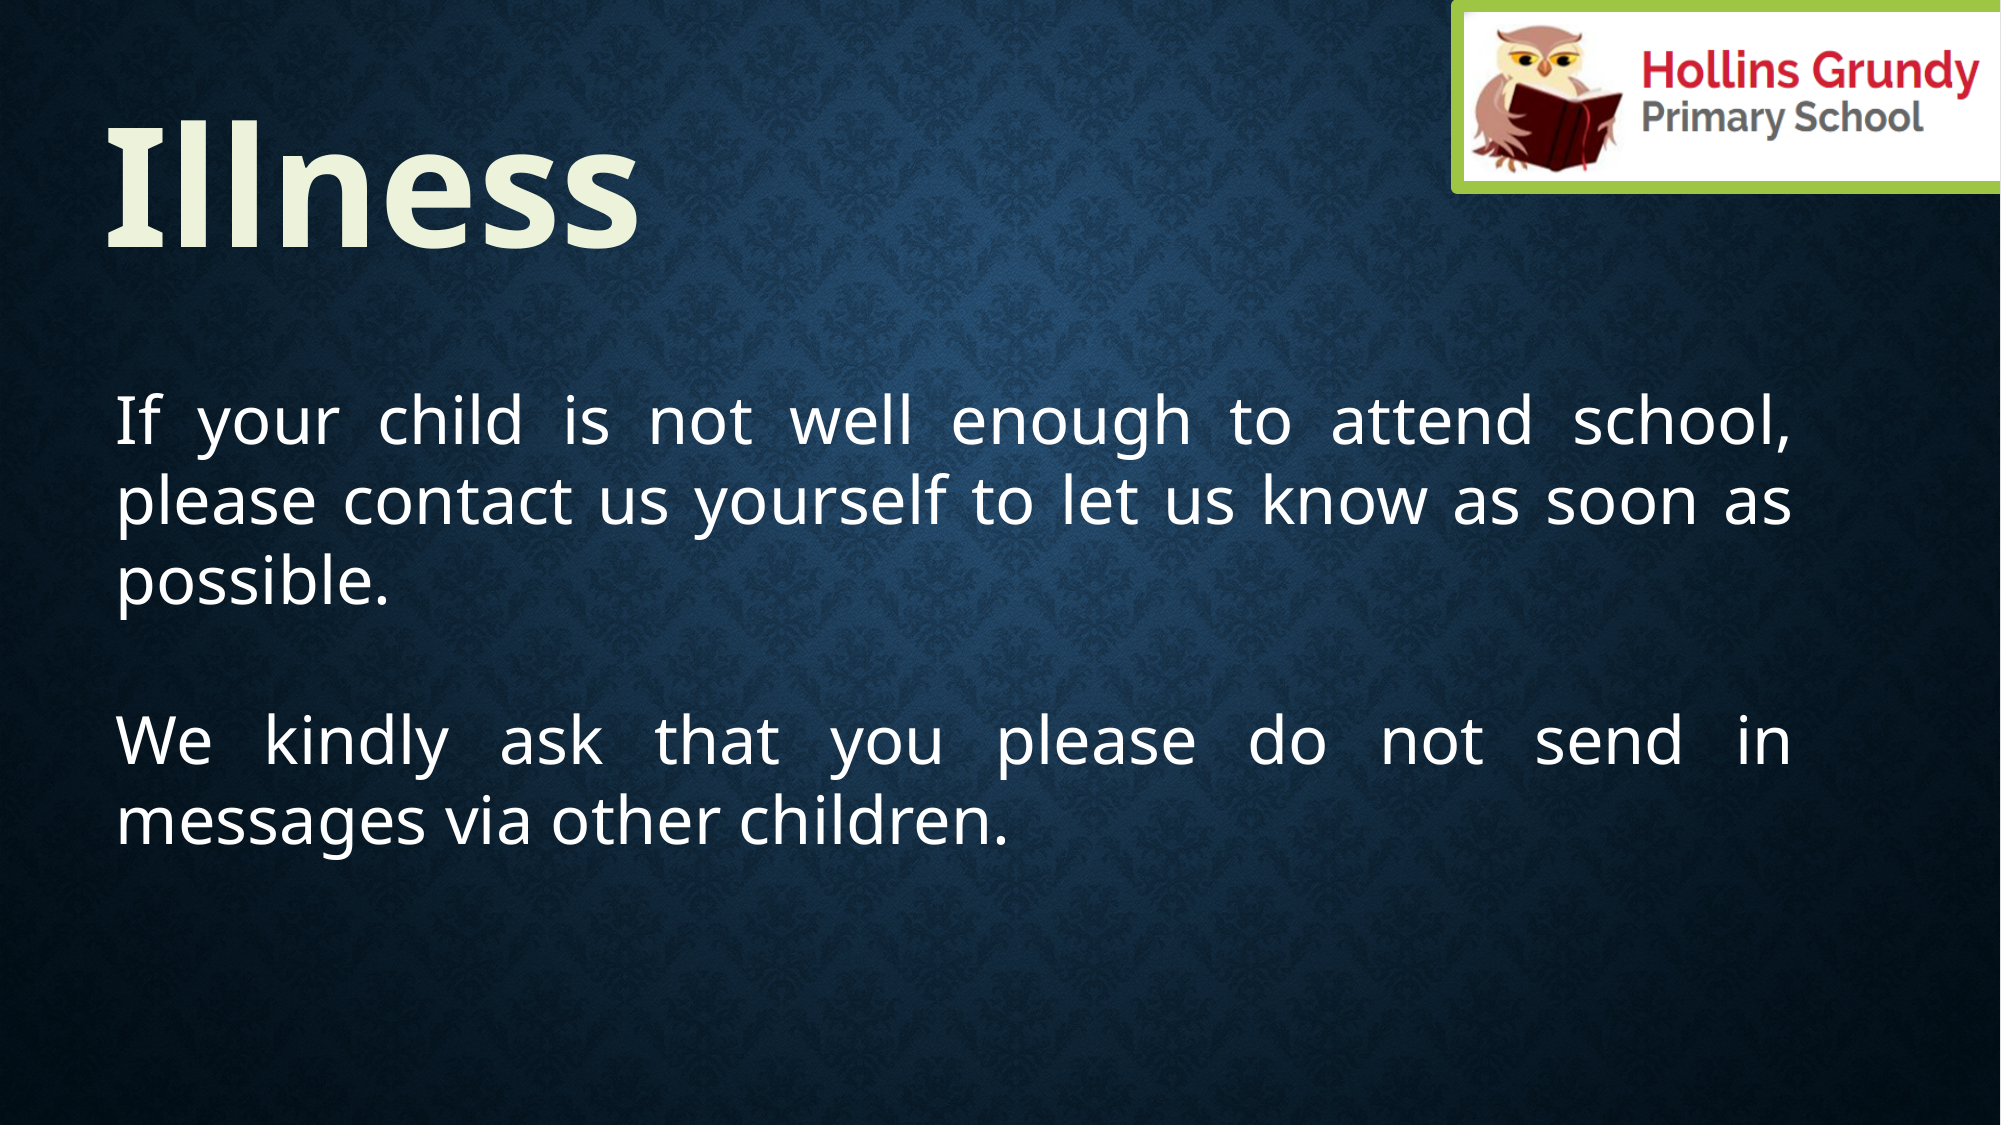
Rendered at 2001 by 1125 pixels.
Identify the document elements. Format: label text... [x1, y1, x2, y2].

text_box Illness [88, 72, 695, 288]
picture [1462, 11, 2000, 182]
text_box If your child is not well enough to attend school, please contact us yourself to let us know as soon as possible. We kindly ask that you please do not send in messages via other children. [100, 370, 1811, 1105]
